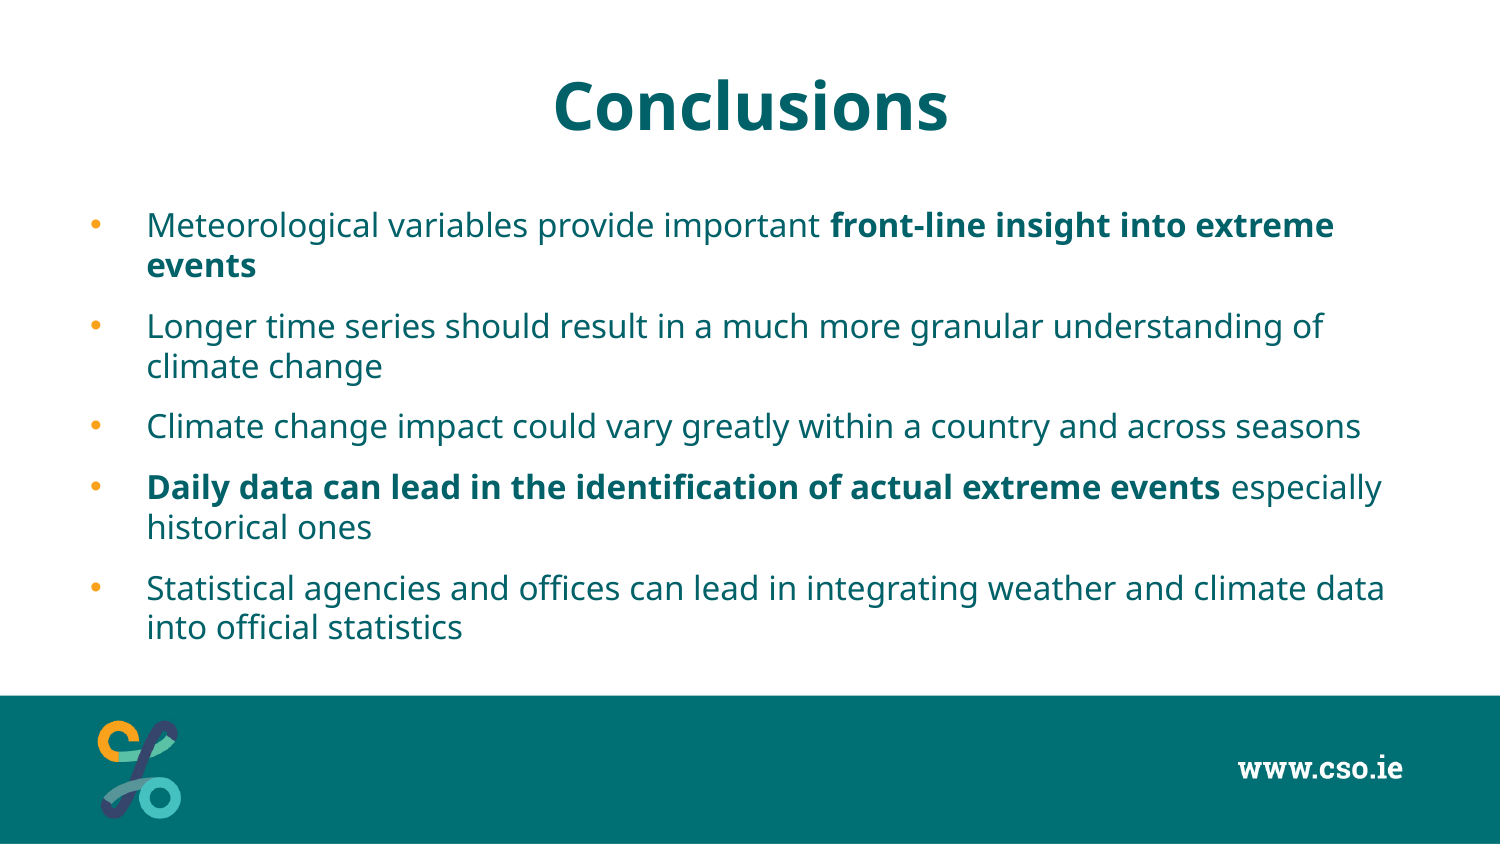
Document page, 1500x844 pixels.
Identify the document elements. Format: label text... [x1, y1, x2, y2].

title Conclusions [76, 33, 1425, 175]
picture [0, 0, 1500, 844]
list Meteorological variables provide important front-line insight into extreme events Longer time series should result in a much more granular understanding of climate change Climate change impact could vary greatly within a country and across seasons Daily data can lead in the identification of actual extreme events especially historical ones Statistical agencies and offices can lead in integrating weather and climate data into official statistics [75, 196, 1425, 659]
